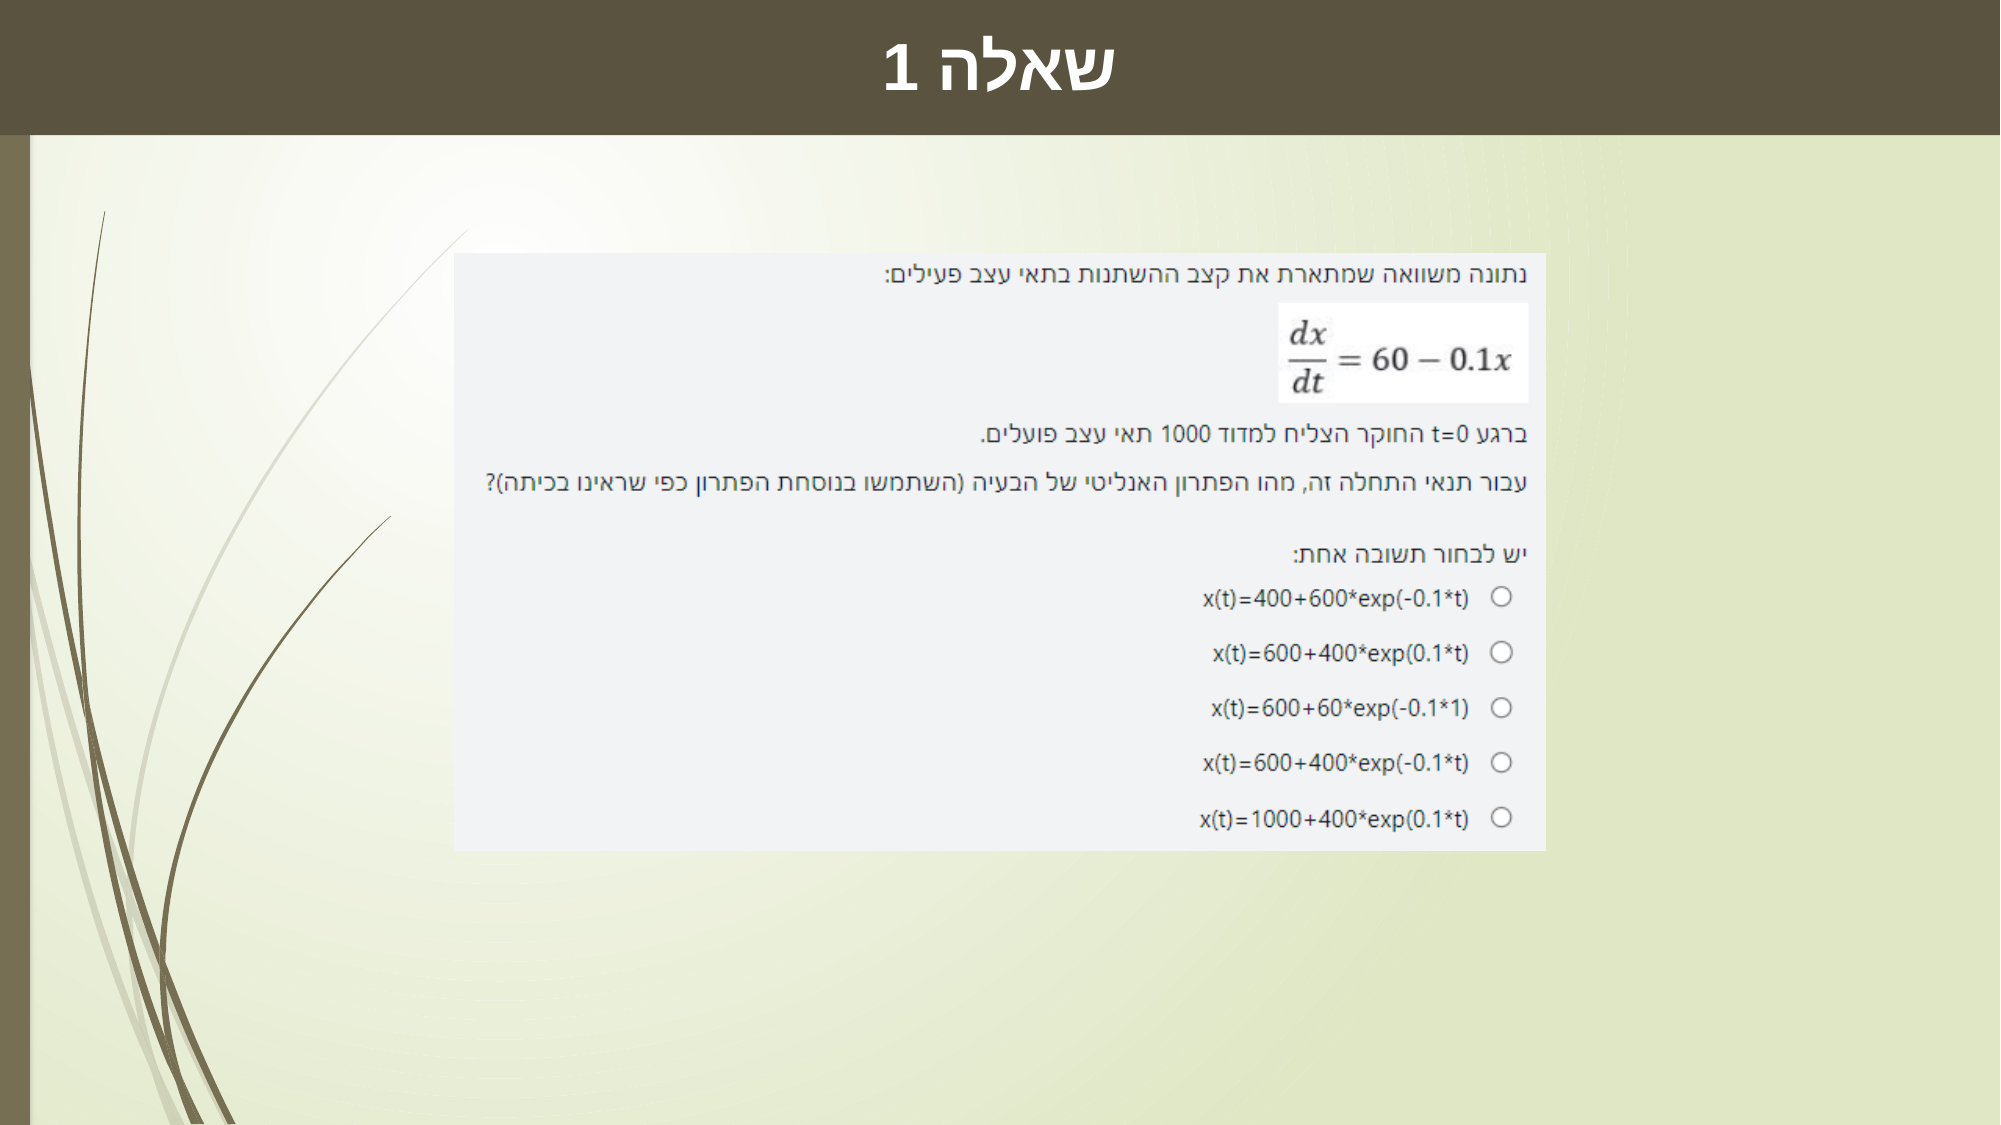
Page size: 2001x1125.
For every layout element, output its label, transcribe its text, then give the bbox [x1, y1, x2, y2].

list שאלה 1 [0, 0, 2000, 136]
picture [454, 253, 1546, 852]
